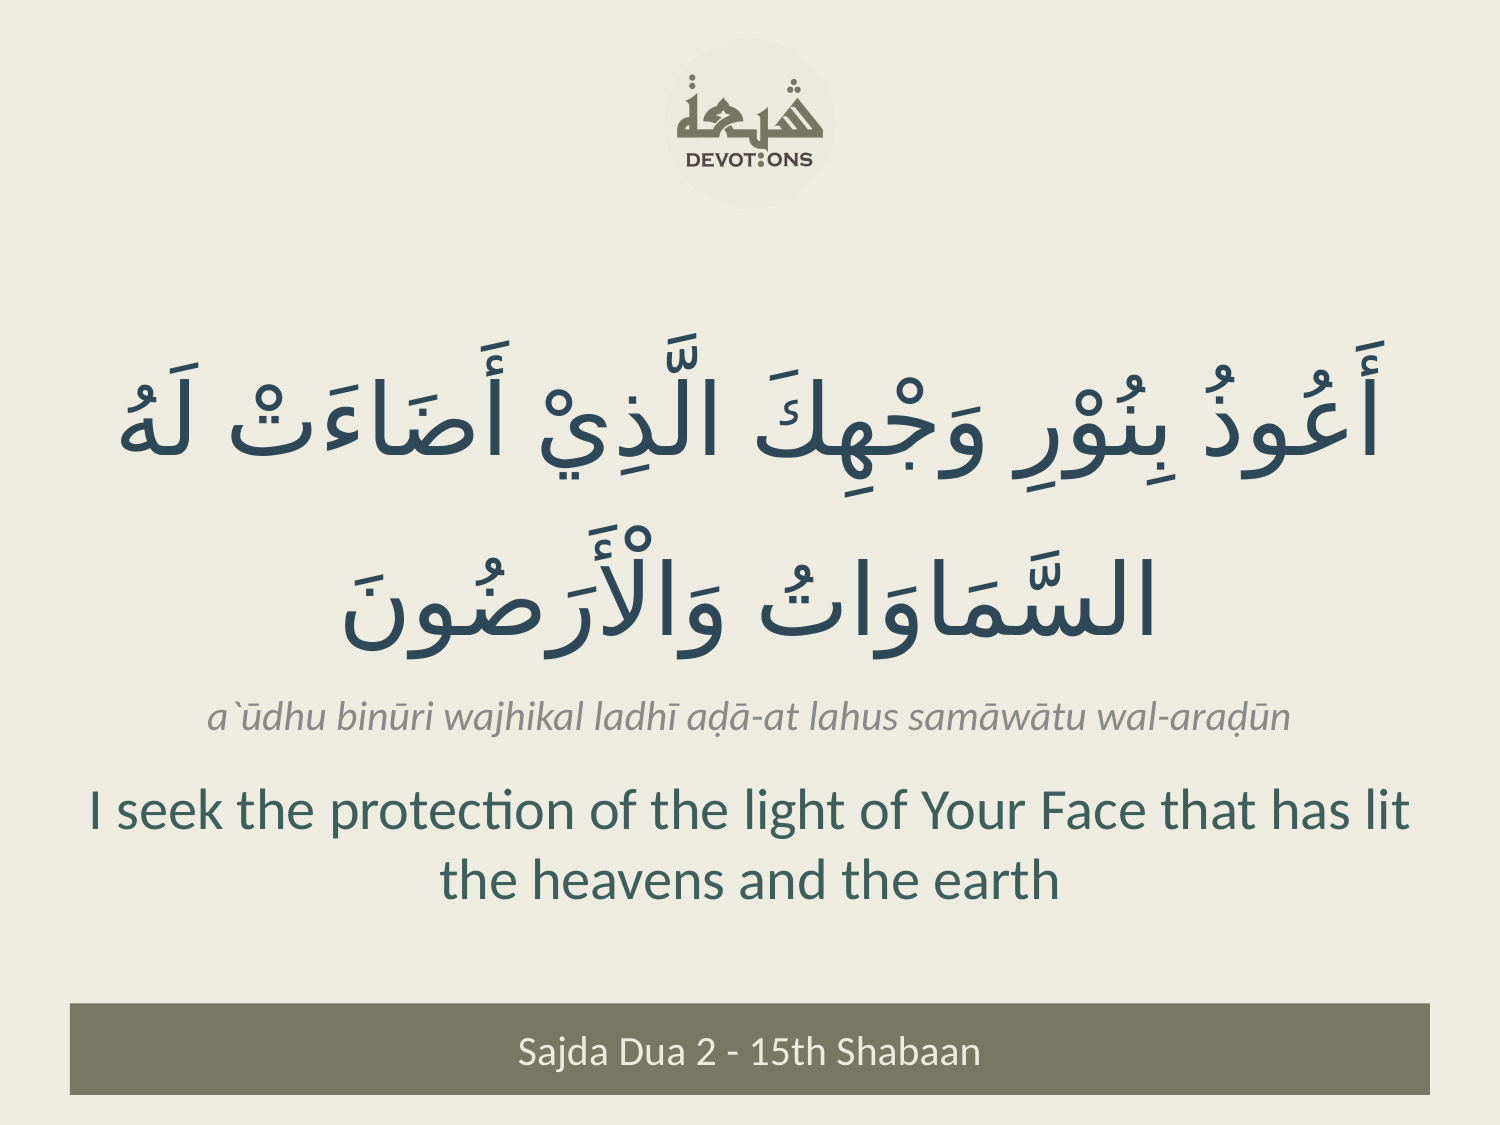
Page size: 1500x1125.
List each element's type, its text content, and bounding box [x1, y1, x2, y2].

list أَعُوذُ بِنُوْرِ وَجْهِكَ الَّذِيْ أَضَاءَتْ لَهُ السَّمَاوَاتُ وَالْأَرَضُونَ a`ūdhu binūri wajhikal ladhī aḍā-at lahus samāwātu wal-araḍūn I seek the protection of the light of Your Face that has lit the heavens and the earth [69, 203, 1430, 1003]
list Sajda Dua 2 - 15th Shabaan [69, 1003, 1430, 1095]
picture [656, 29, 844, 203]
